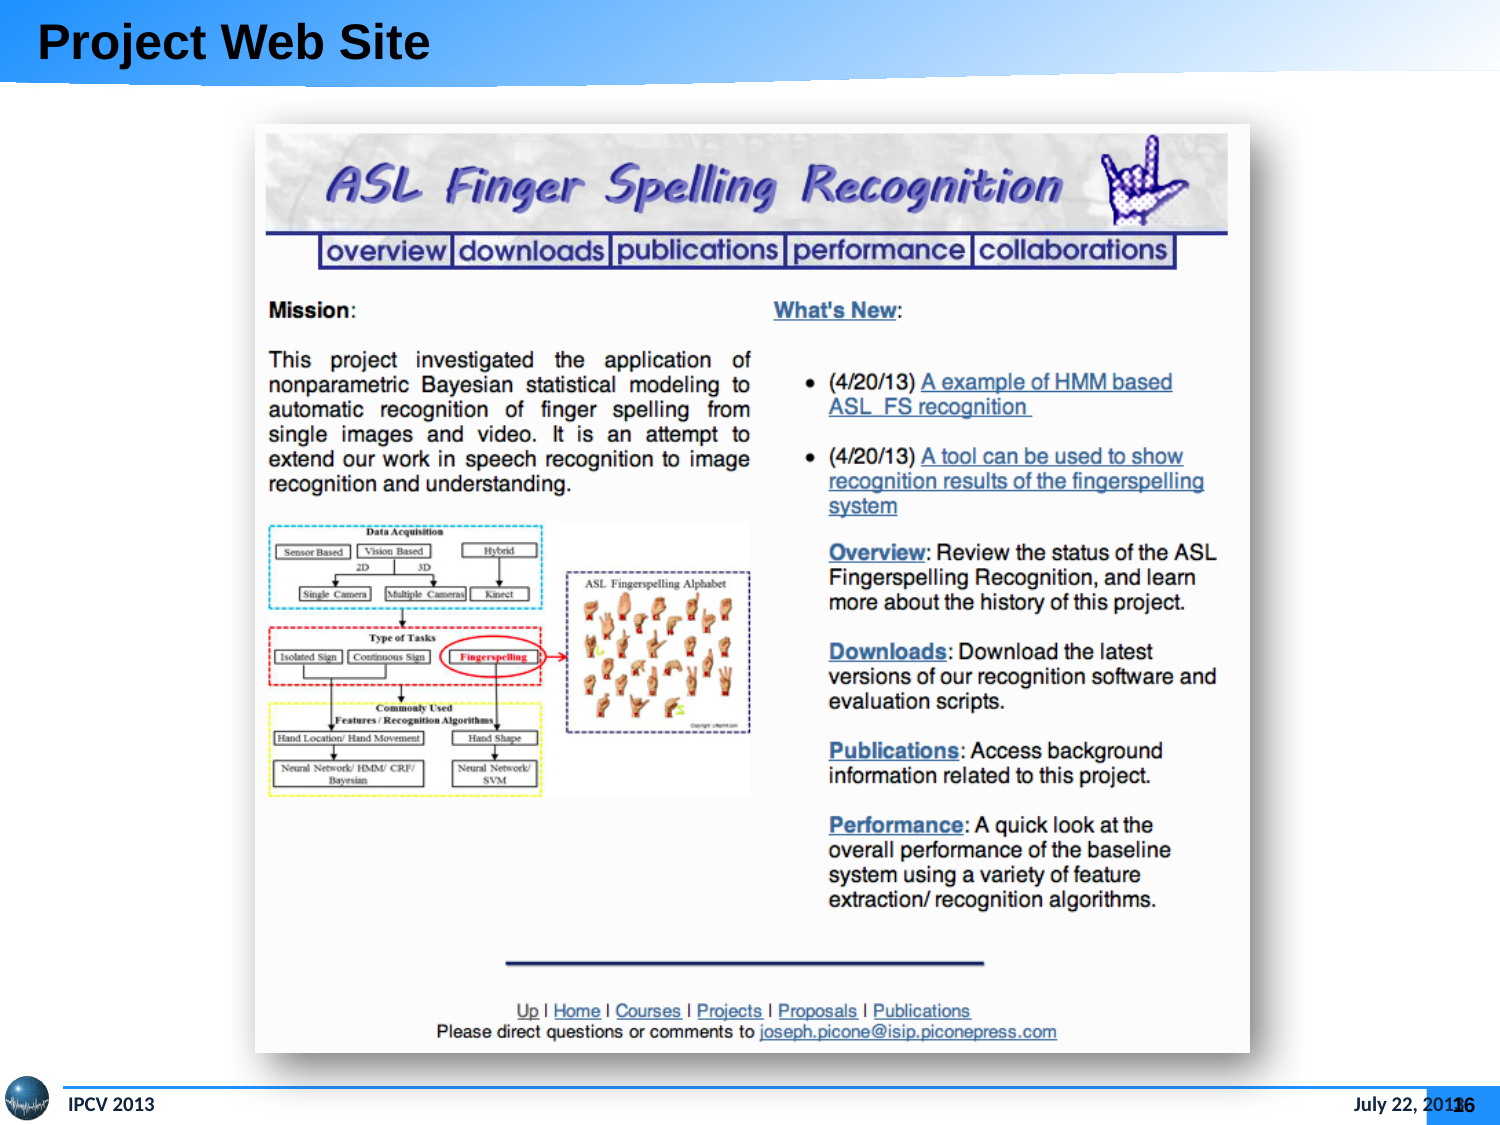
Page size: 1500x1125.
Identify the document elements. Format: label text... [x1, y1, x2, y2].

text_box Project Web Site [37, 9, 1460, 70]
picture [255, 124, 1251, 1054]
picture [4, 1075, 50, 1121]
